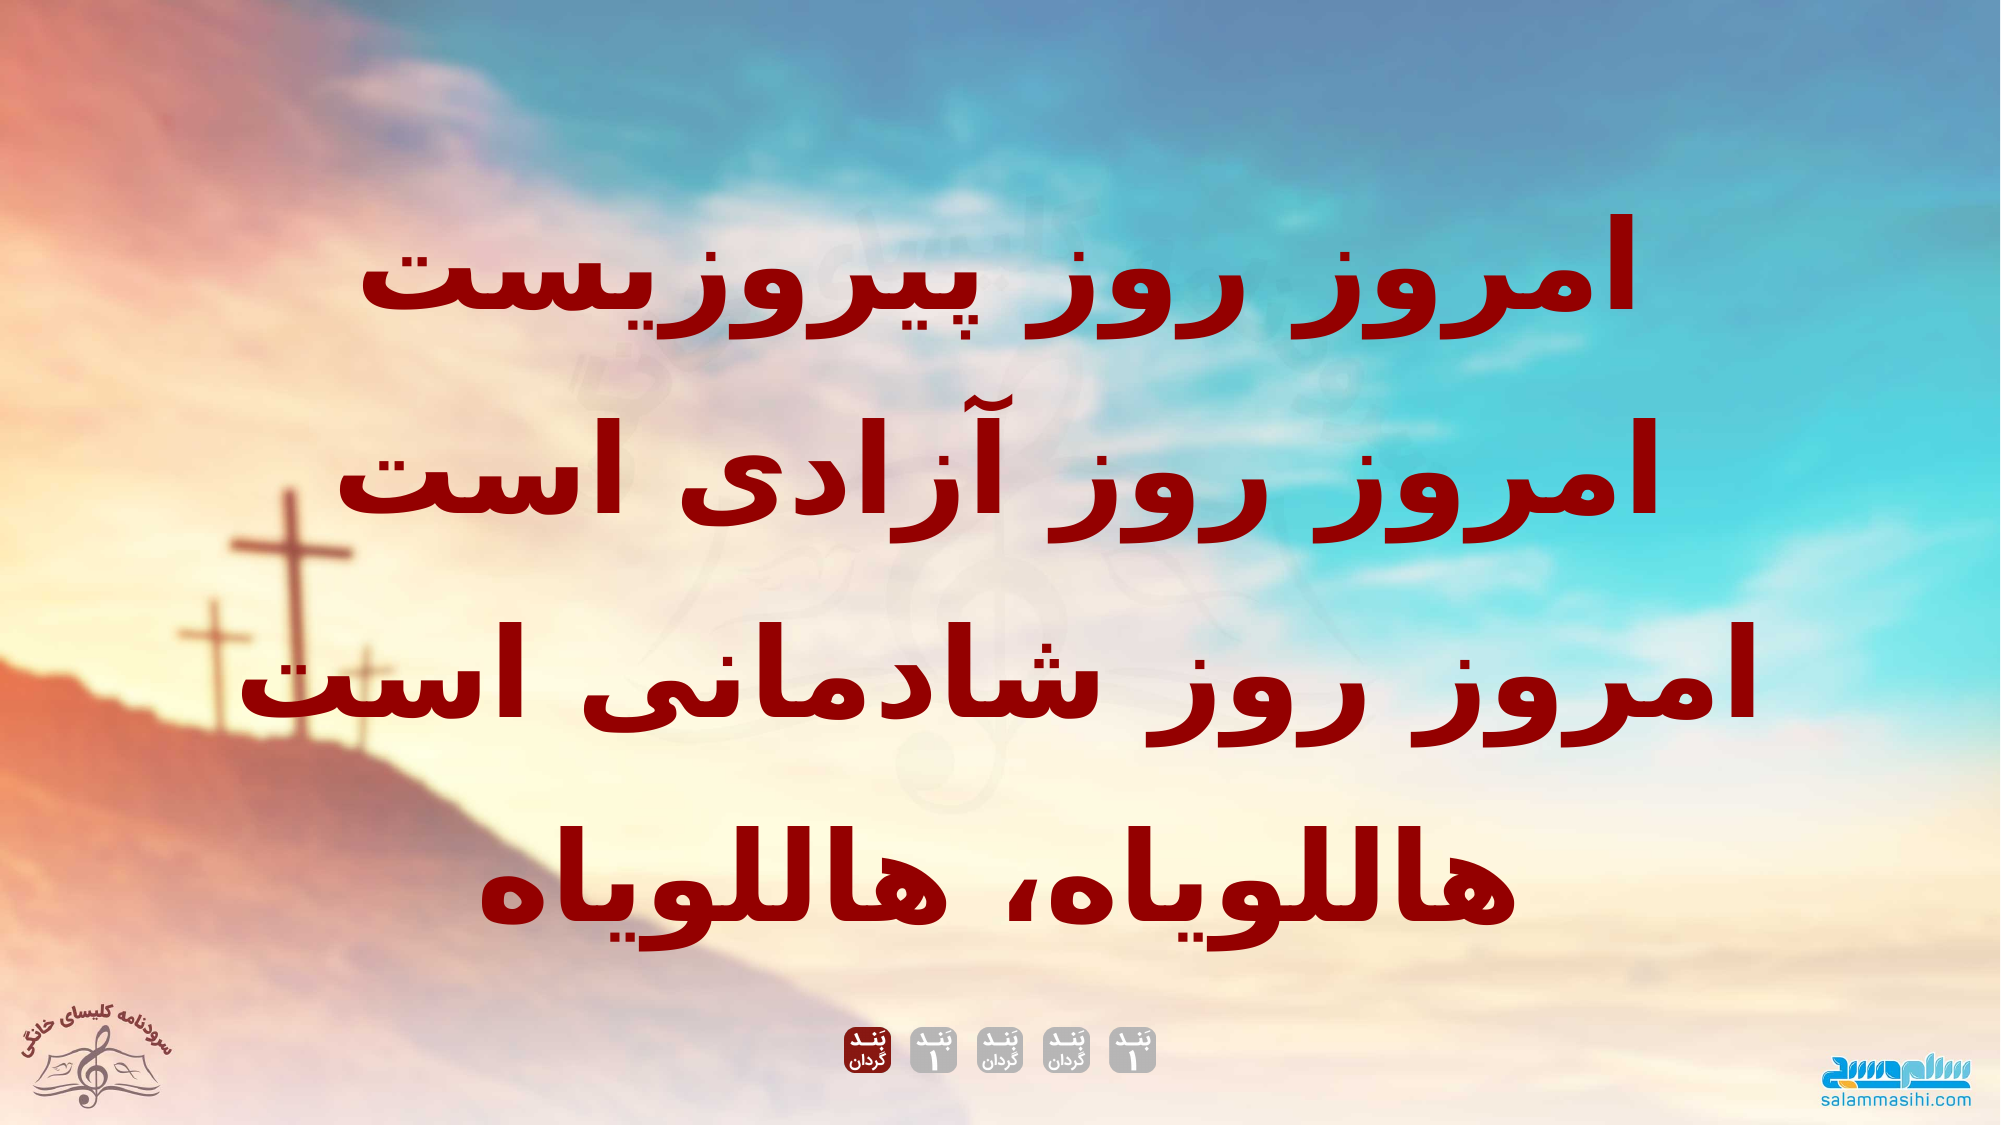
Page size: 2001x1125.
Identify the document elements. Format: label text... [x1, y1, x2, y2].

picture [0, 0, 2001, 1125]
title امروز روز پیروزیست امروز روز آزادی است امروز روز شادمانی است هاللویاه، هاللویاه [137, 59, 1863, 1027]
